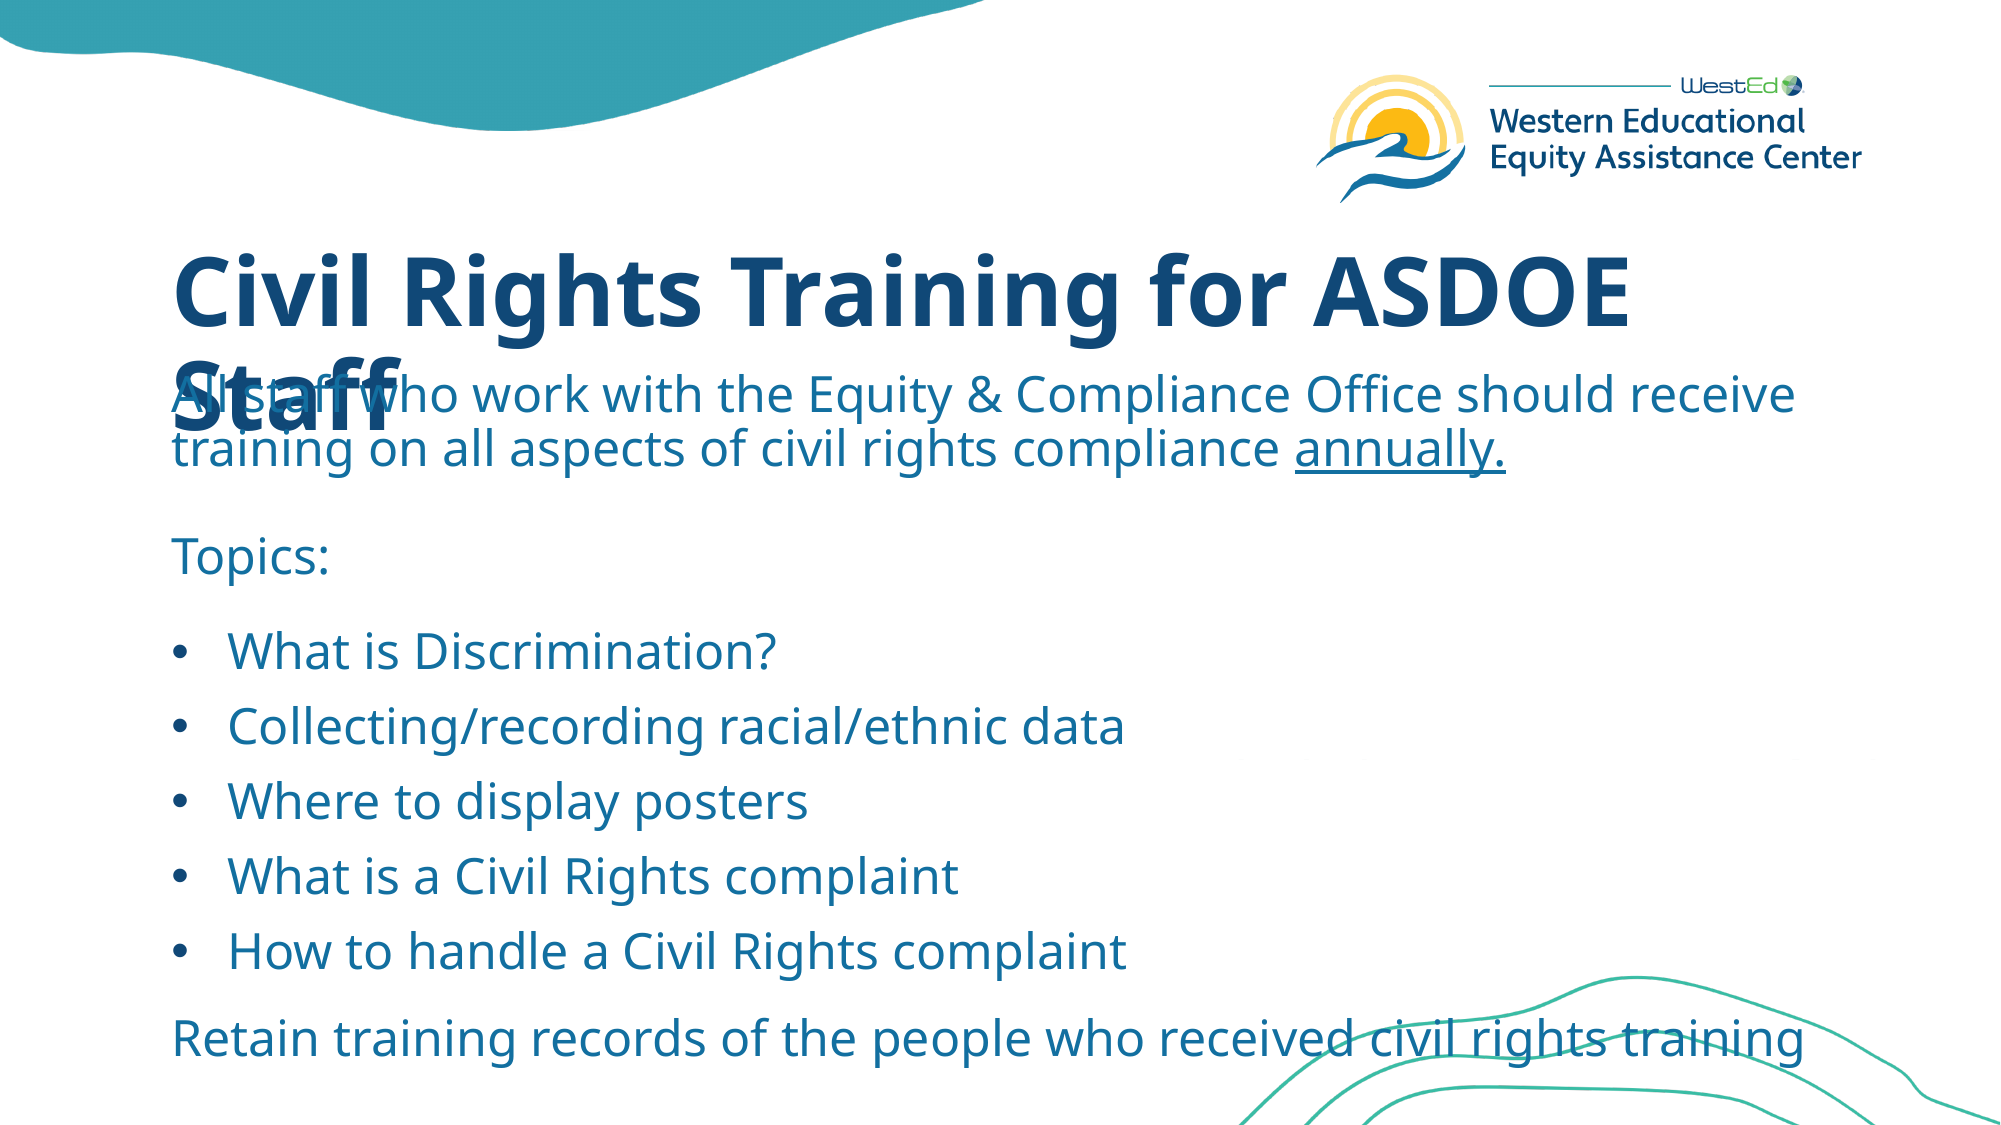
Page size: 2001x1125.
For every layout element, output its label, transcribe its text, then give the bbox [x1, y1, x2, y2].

title Civil Rights Training for ASDOE Staff [156, 236, 1863, 361]
picture [1069, 759, 2001, 1125]
picture [0, 0, 1036, 131]
list All staff who work with the Equity & Compliance Office should receive training on all aspects of civil rights compliance annually. Topics: What is Discrimination? Collecting/recording racial/ethnic data Where to display posters What is a Civil Rights complaint How to handle a Civil Rights complaint Retain training records of the people who received civil rights training [156, 361, 1863, 940]
